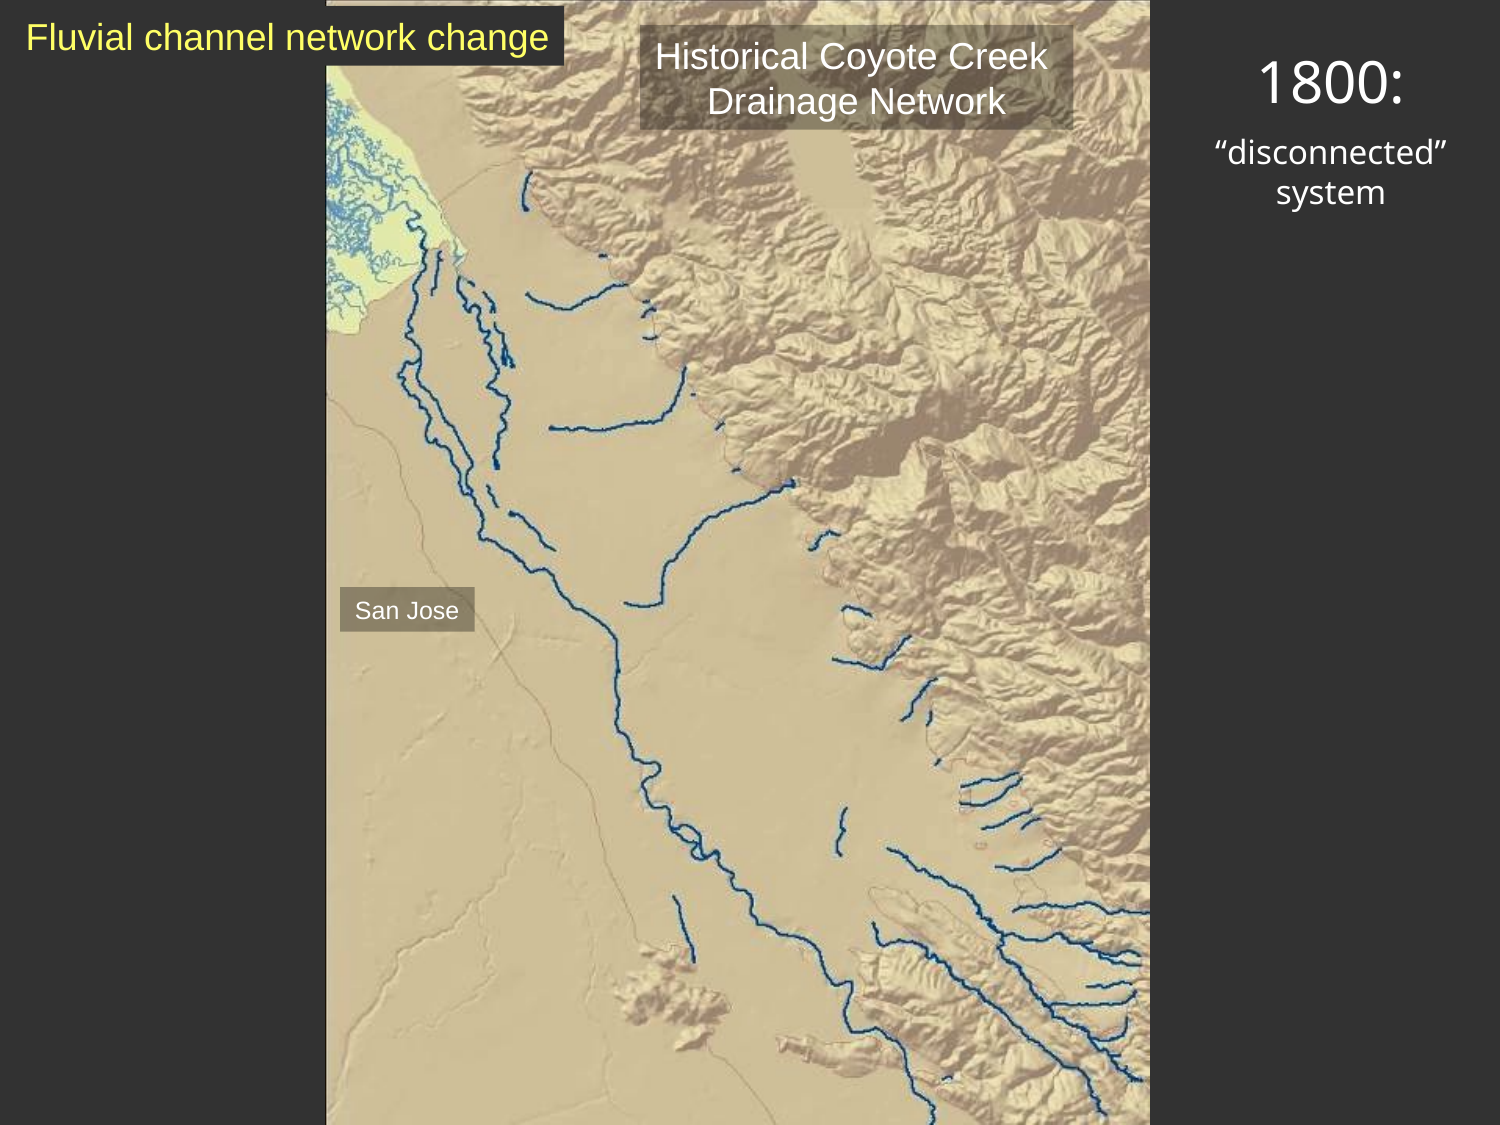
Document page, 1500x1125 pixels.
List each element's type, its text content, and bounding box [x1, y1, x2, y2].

picture [324, 0, 1151, 1125]
text_box Fluvial channel network change [10, 5, 319, 66]
text_box 1800: “disconnected” system [1187, 37, 1475, 219]
